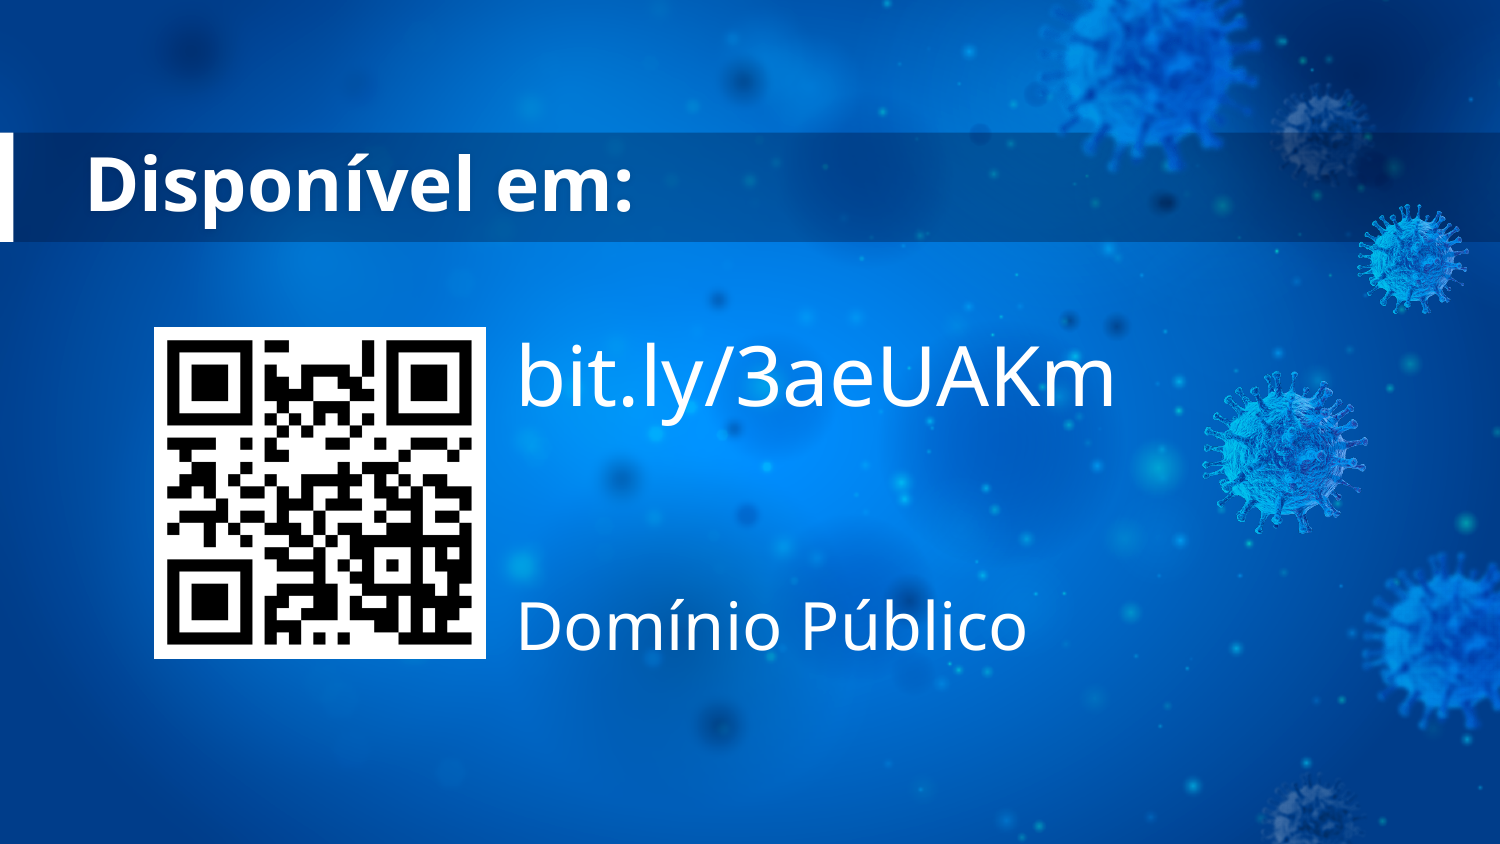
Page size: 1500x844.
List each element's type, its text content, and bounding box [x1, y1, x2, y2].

picture [0, 0, 1500, 844]
text_box bit.ly/3aeUAKm Domínio Público [500, 316, 1241, 671]
title Disponível em: [84, 132, 1130, 242]
